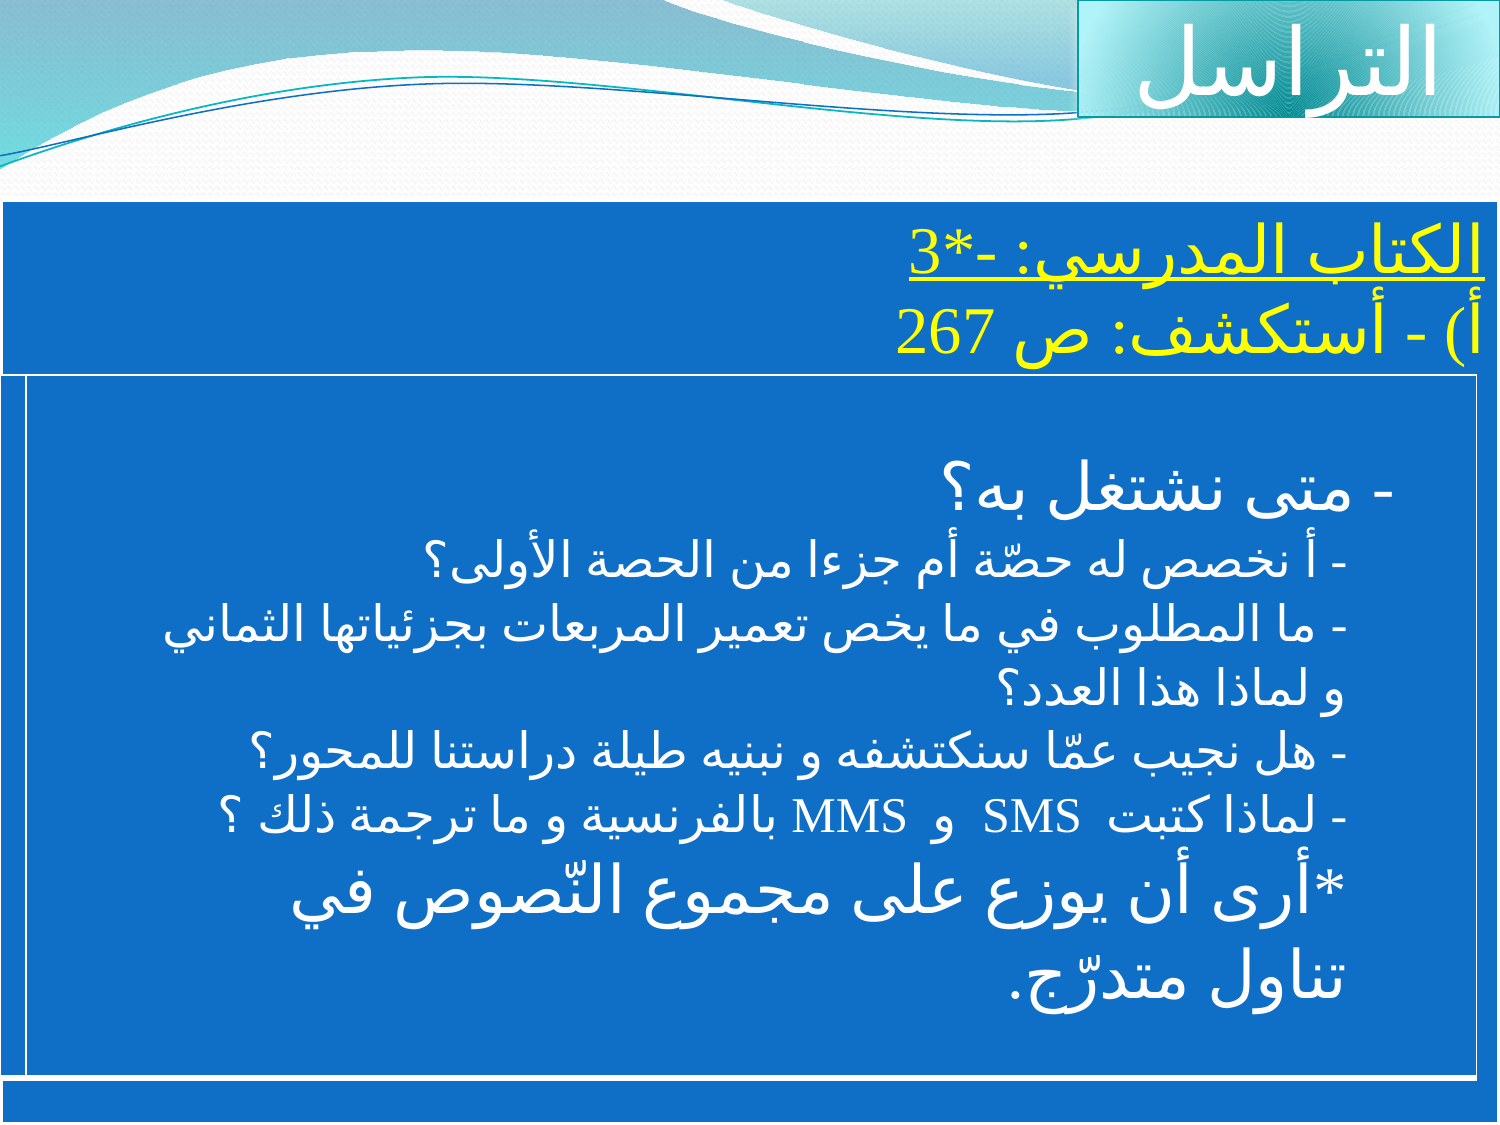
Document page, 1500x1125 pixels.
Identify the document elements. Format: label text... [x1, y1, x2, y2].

list 3*- الكتاب المدرسي: أ) - أستكشف: ص 267 [0, 196, 1500, 1125]
table_header - متى نشتغل به؟ - أ نخصص له حصّة أم جزءا من الحصة الأولى؟ - ما المطلوب في ما يخص تعمير المربعات بجزئياتها الثماني و لماذا هذا العدد؟ - هل نجيب عمّا سنكتشفه و نبنيه طيلة دراستنا للمحور؟ - لماذا كتبت SMS و MMS بالفرنسية و ما ترجمة ذلك ؟ *أرى أن يوزع على مجموع النّصوص في تناول متدرّج. [27, 376, 1476, 1075]
text_box التراسل [1077, 0, 1500, 118]
table_header [1, 376, 25, 1075]
